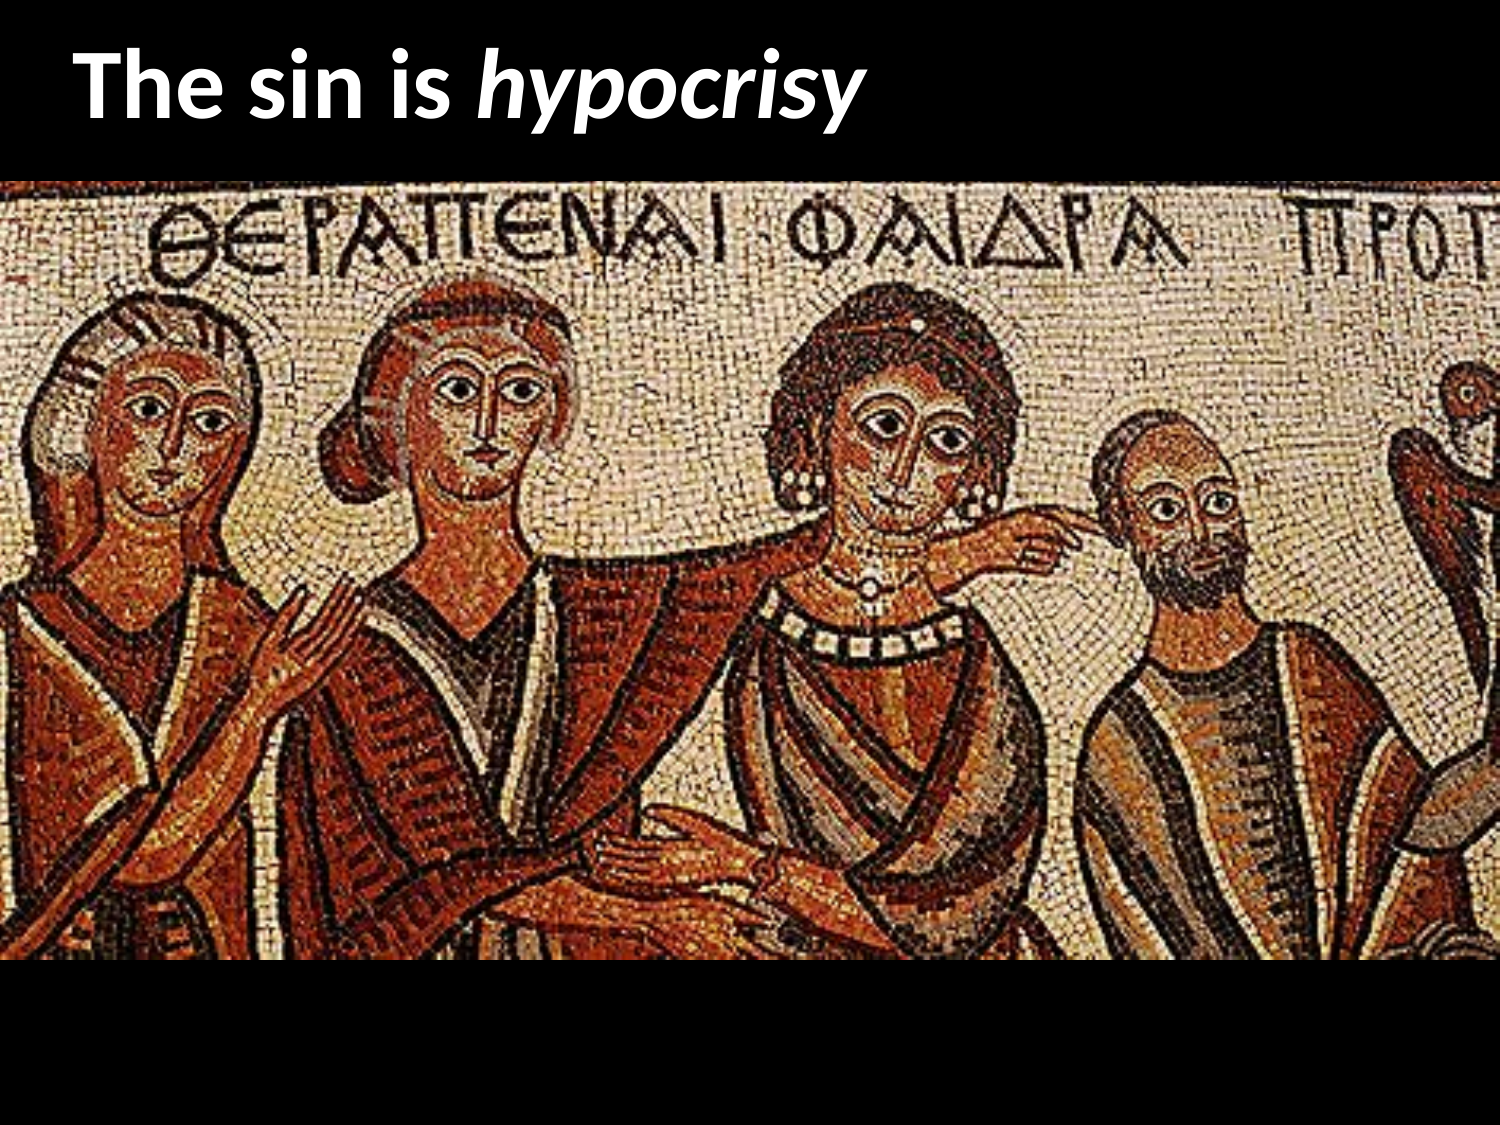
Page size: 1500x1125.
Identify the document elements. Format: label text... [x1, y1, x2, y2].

text_box The sin is hypocrisy [0, 0, 1102, 171]
picture [0, 181, 1500, 961]
